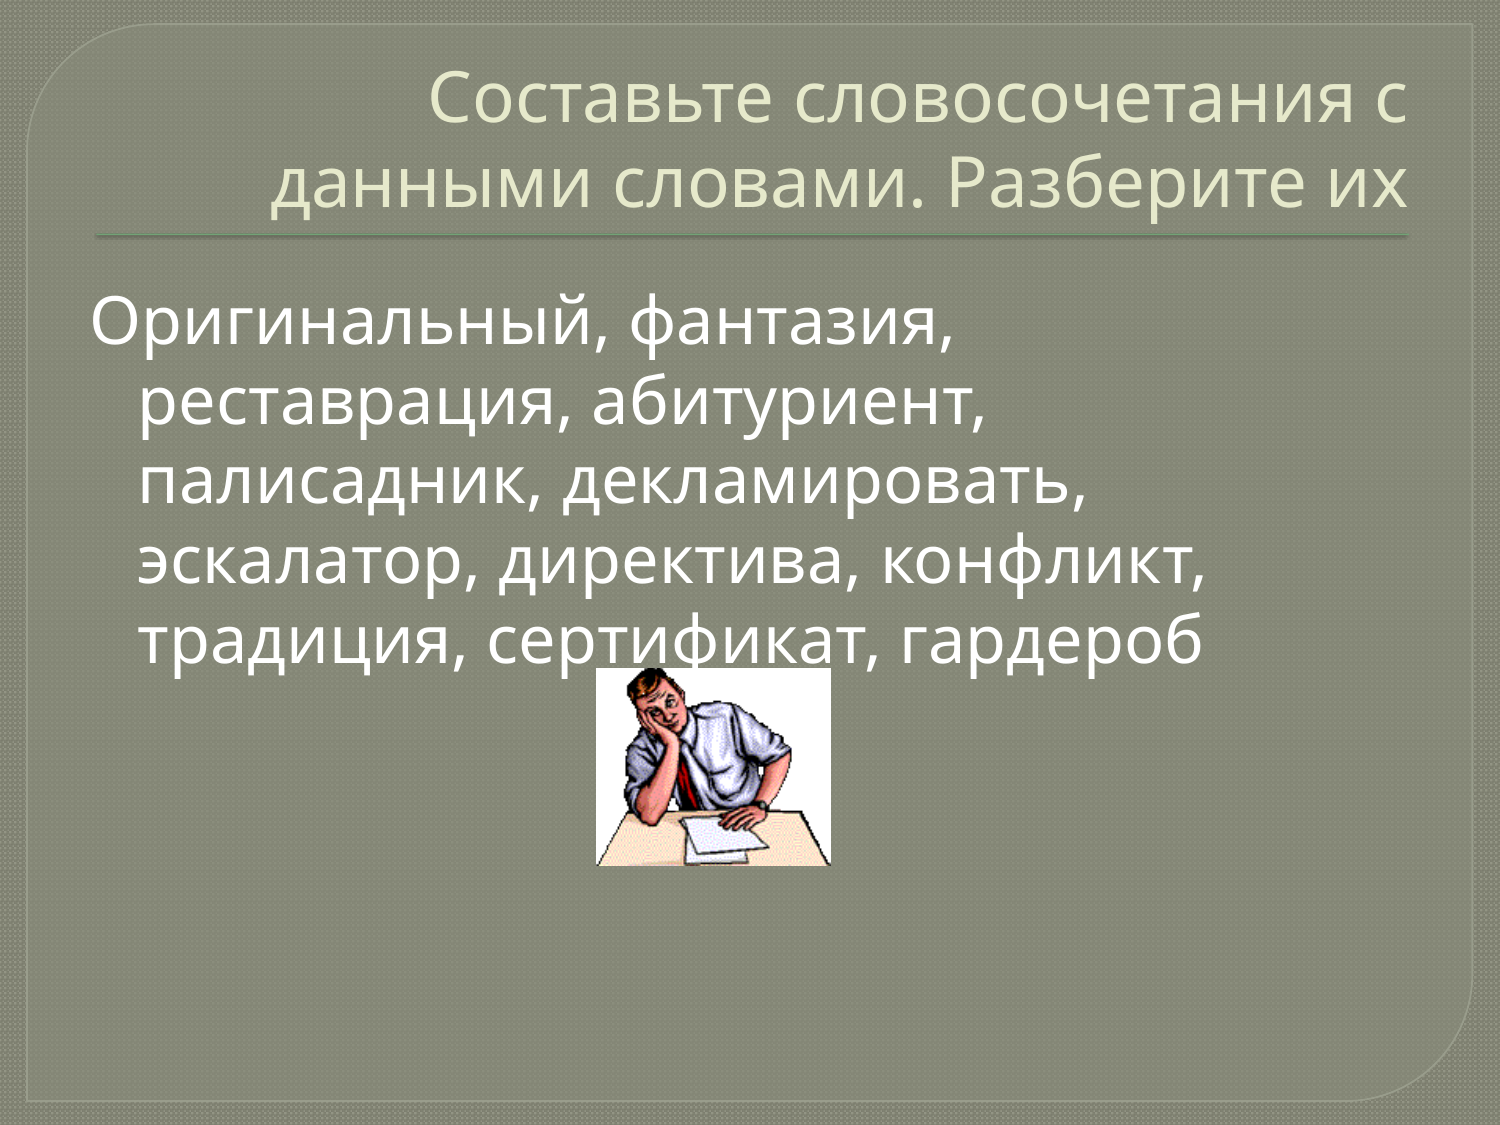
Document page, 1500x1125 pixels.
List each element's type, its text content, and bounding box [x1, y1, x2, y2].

list Оригинальный, фантазия, реставрация, абитуриент, палисадник, декламировать, эскалатор, директива, конфликт, традиция, сертификат, гардероб [75, 270, 1425, 1013]
title Составьте словосочетания с данными словами. Разберите их [75, 41, 1425, 230]
picture [596, 668, 832, 866]
